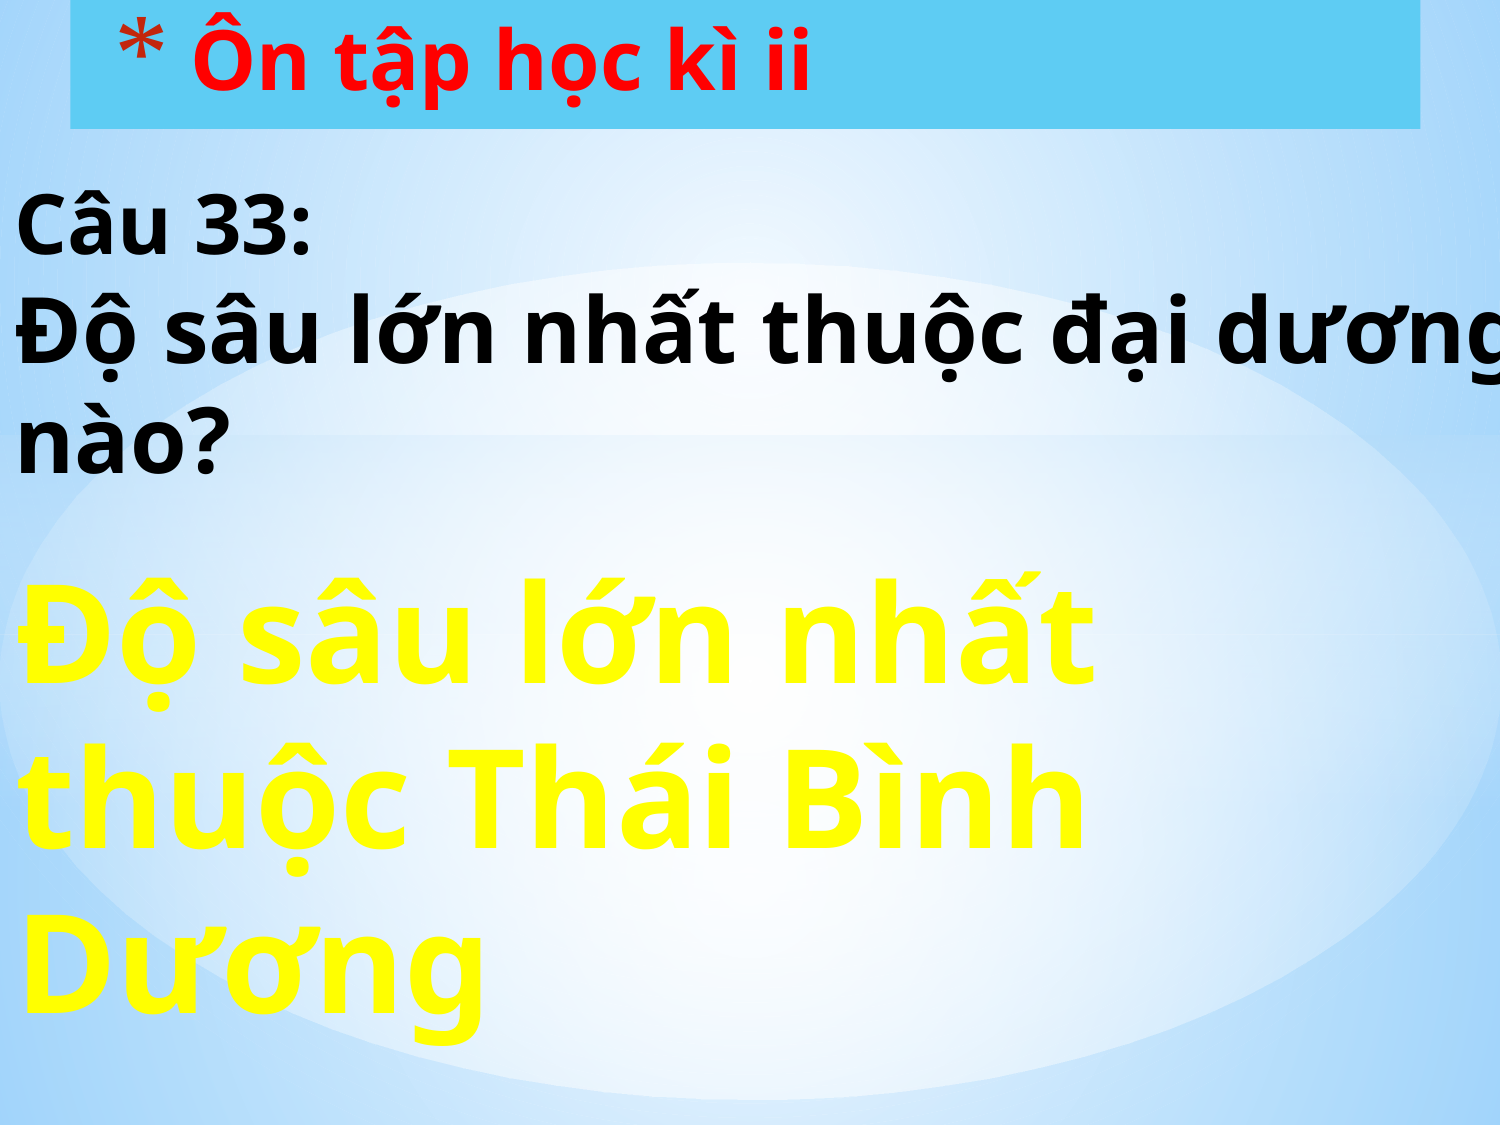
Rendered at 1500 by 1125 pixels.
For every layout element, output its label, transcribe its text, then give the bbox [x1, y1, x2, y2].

text_box [70, 0, 1421, 141]
text_box Câu 33: Độ sâu lớn nhất thuộc đại dương nào? [0, 164, 1500, 609]
subtitle Độ sâu lớn nhất thuộc Thái Bình Dương [0, 609, 1500, 1125]
